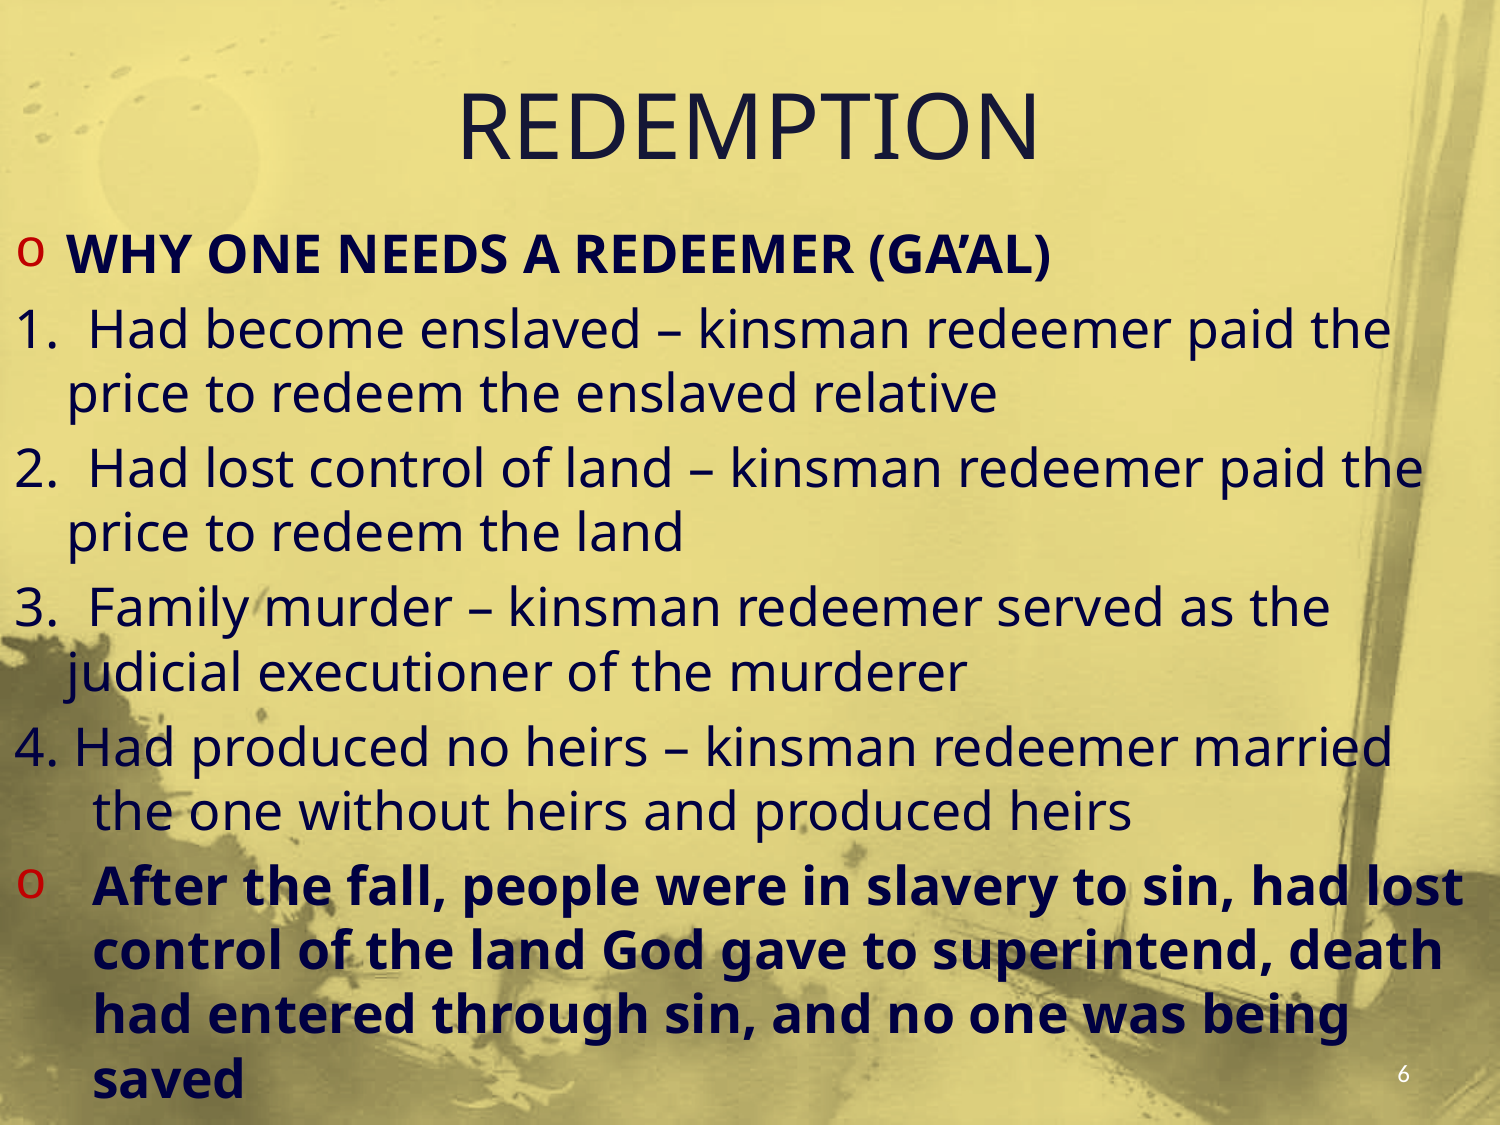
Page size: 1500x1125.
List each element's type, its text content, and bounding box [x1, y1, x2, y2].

title REDEMPTION [0, 45, 1500, 200]
list WHY ONE NEEDS A REDEEMER (GA’AL) 1. Had become enslaved – kinsman redeemer paid the price to redeem the enslaved relative 2. Had lost control of land – kinsman redeemer paid the price to redeem the land 3. Family murder – kinsman redeemer served as the judicial executioner of the murderer 4. Had produced no heirs – kinsman redeemer married the one without heirs and produced heirs After the fall, people were in slavery to sin, had lost control of the land God gave to superintend, death had entered through sin, and no one was being saved [0, 212, 1500, 1125]
slide_number 6 [1074, 1042, 1425, 1103]
